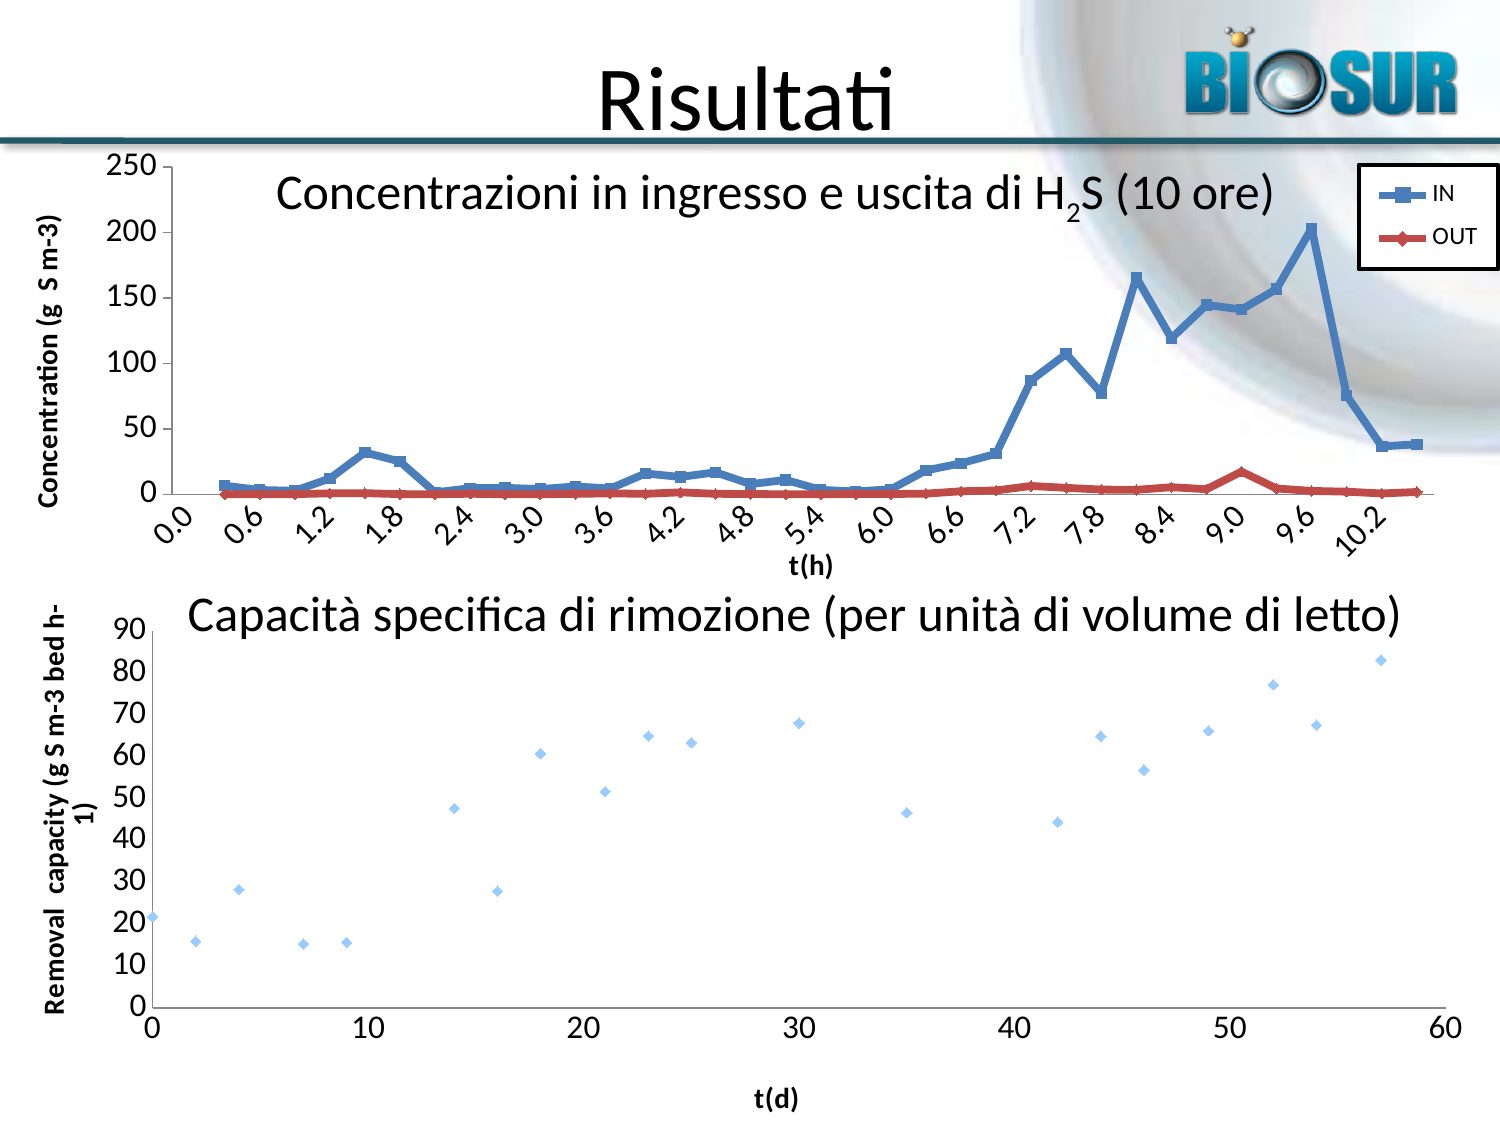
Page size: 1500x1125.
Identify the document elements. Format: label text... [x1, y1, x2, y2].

chart [0, 140, 1500, 1125]
title Risultati [82, 0, 1005, 137]
picture [1007, 0, 1500, 140]
